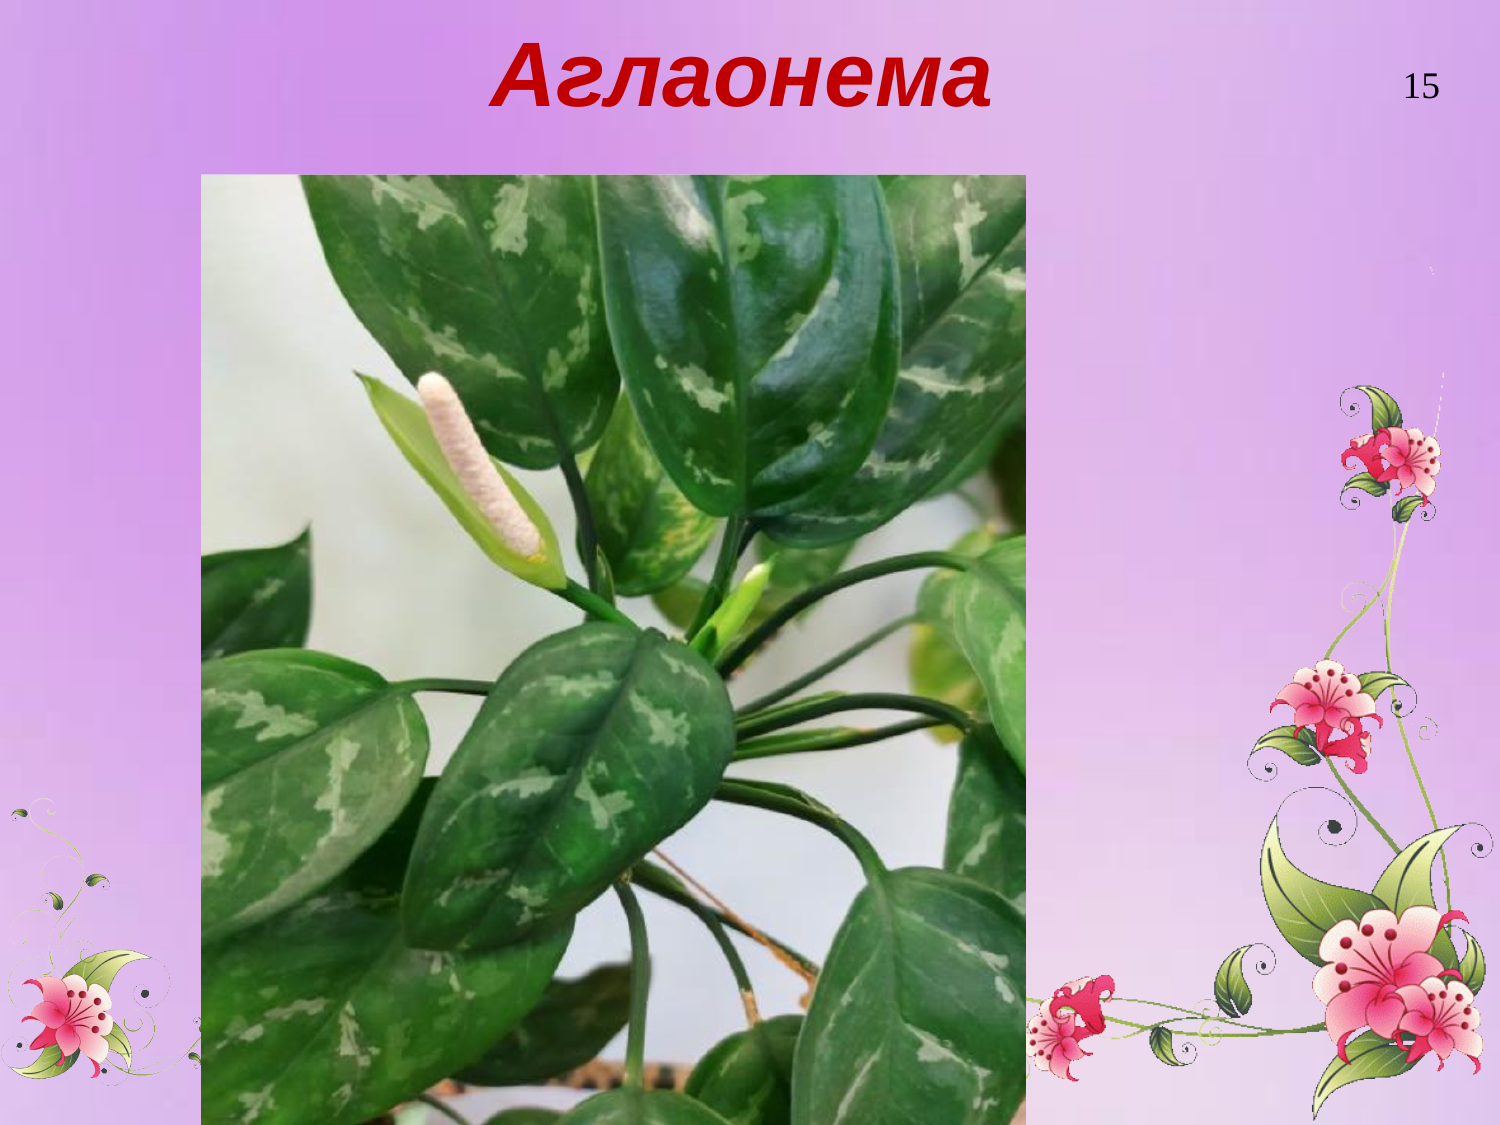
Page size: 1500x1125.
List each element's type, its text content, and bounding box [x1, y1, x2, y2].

text_box 15 [1387, 53, 1459, 114]
picture [0, 0, 1500, 1125]
title Аглаонема [67, 0, 1418, 140]
